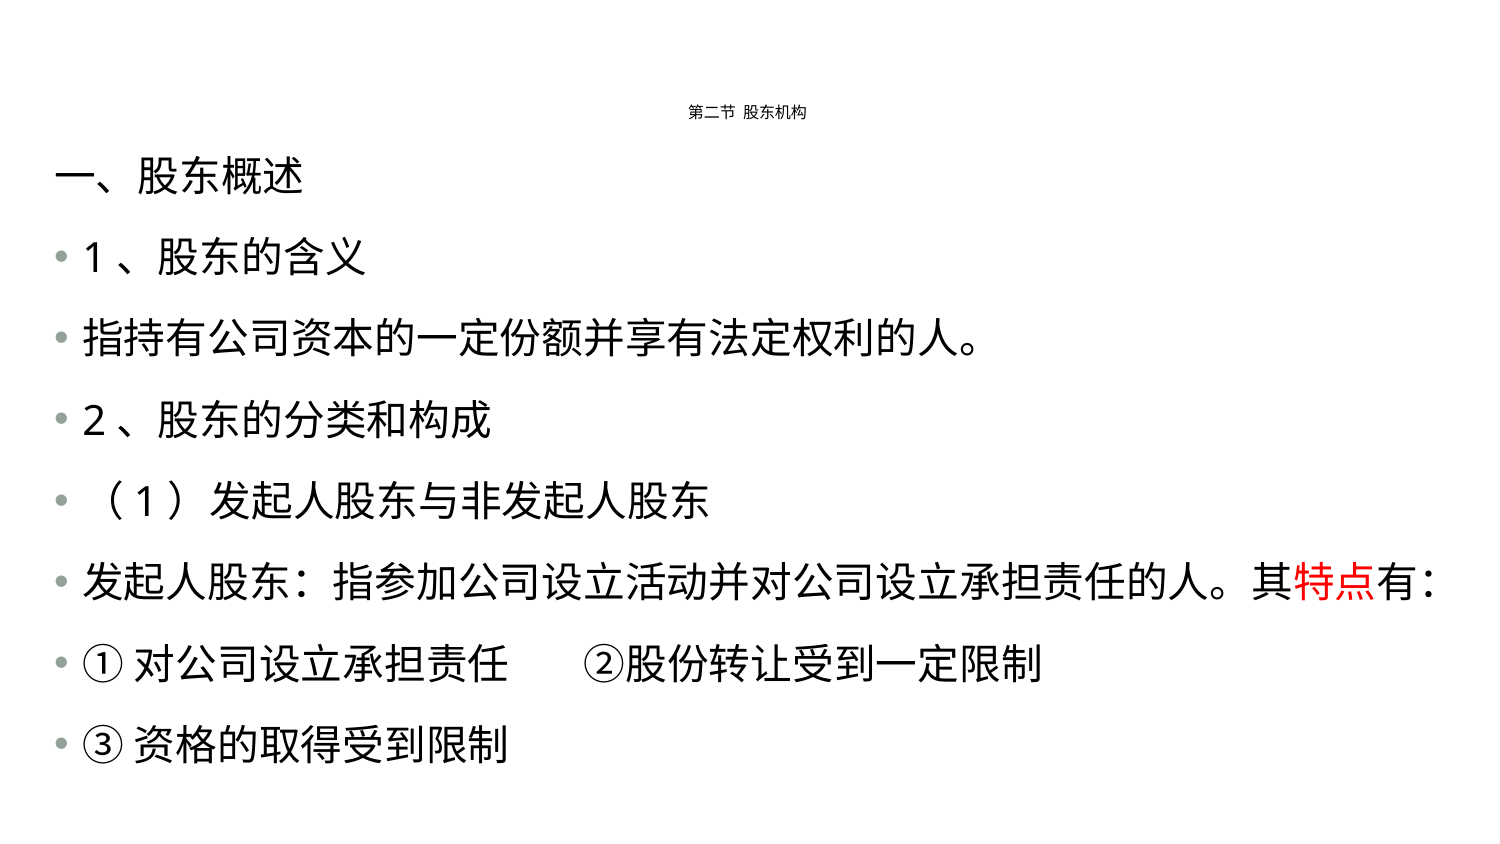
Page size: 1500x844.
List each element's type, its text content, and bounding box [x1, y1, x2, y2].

title 第二节 股东机构 [69, 50, 1425, 117]
list 一、股东概述 1、股东的含义 指持有公司资本的一定份额并享有法定权利的人。 2、股东的分类和构成 （1）发起人股东与非发起人股东 发起人股东：指参加公司设立活动并对公司设立承担责任的人。其特点有： ①对公司设立承担责任 ②股份转让受到一定限制 ③资格的取得受到限制 [25, 117, 1470, 779]
